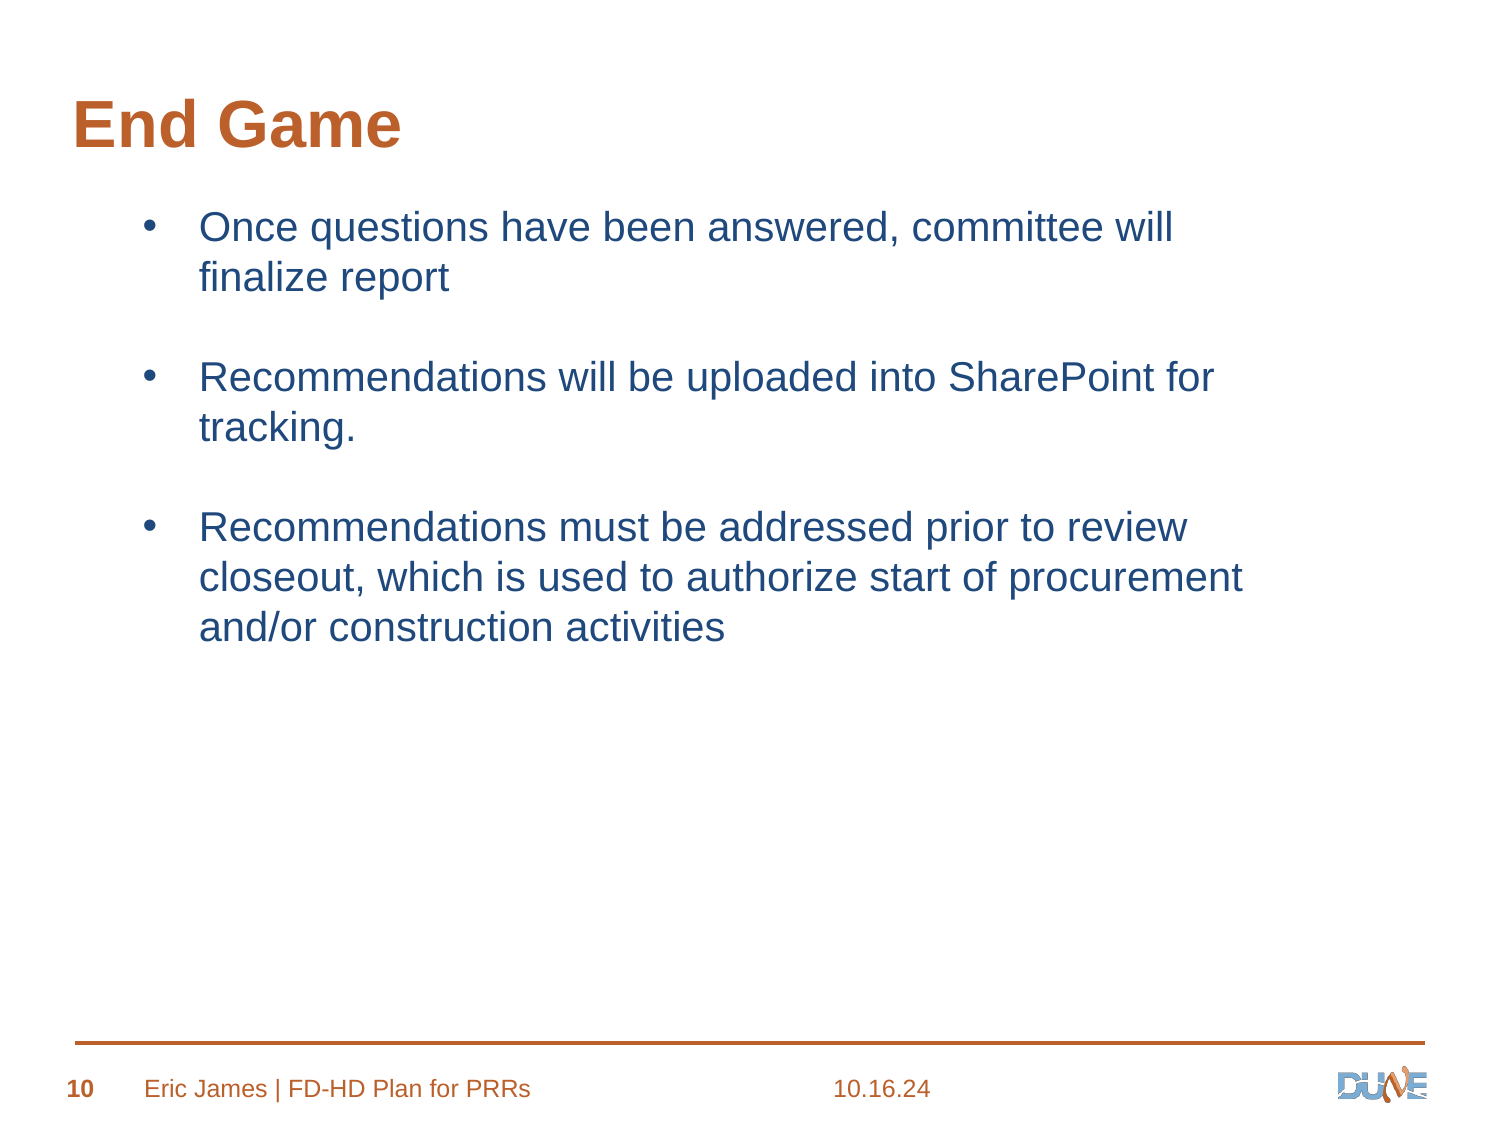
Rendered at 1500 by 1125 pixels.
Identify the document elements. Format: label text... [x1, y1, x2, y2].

picture [1338, 1066, 1427, 1103]
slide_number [831, 1072, 1150, 1103]
footer Eric James | FD-HD Plan for PRRs [142, 1072, 813, 1103]
slide_number 10 [39, 1072, 95, 1103]
list Once questions have been answered, committee will finalize report Recommendations will be uploaded into SharePoint for tracking. Recommendations must be addressed prior to review closeout, which is used to authorize start of procurement and/or construction activities [142, 200, 1250, 705]
title End Game [72, 81, 1428, 162]
